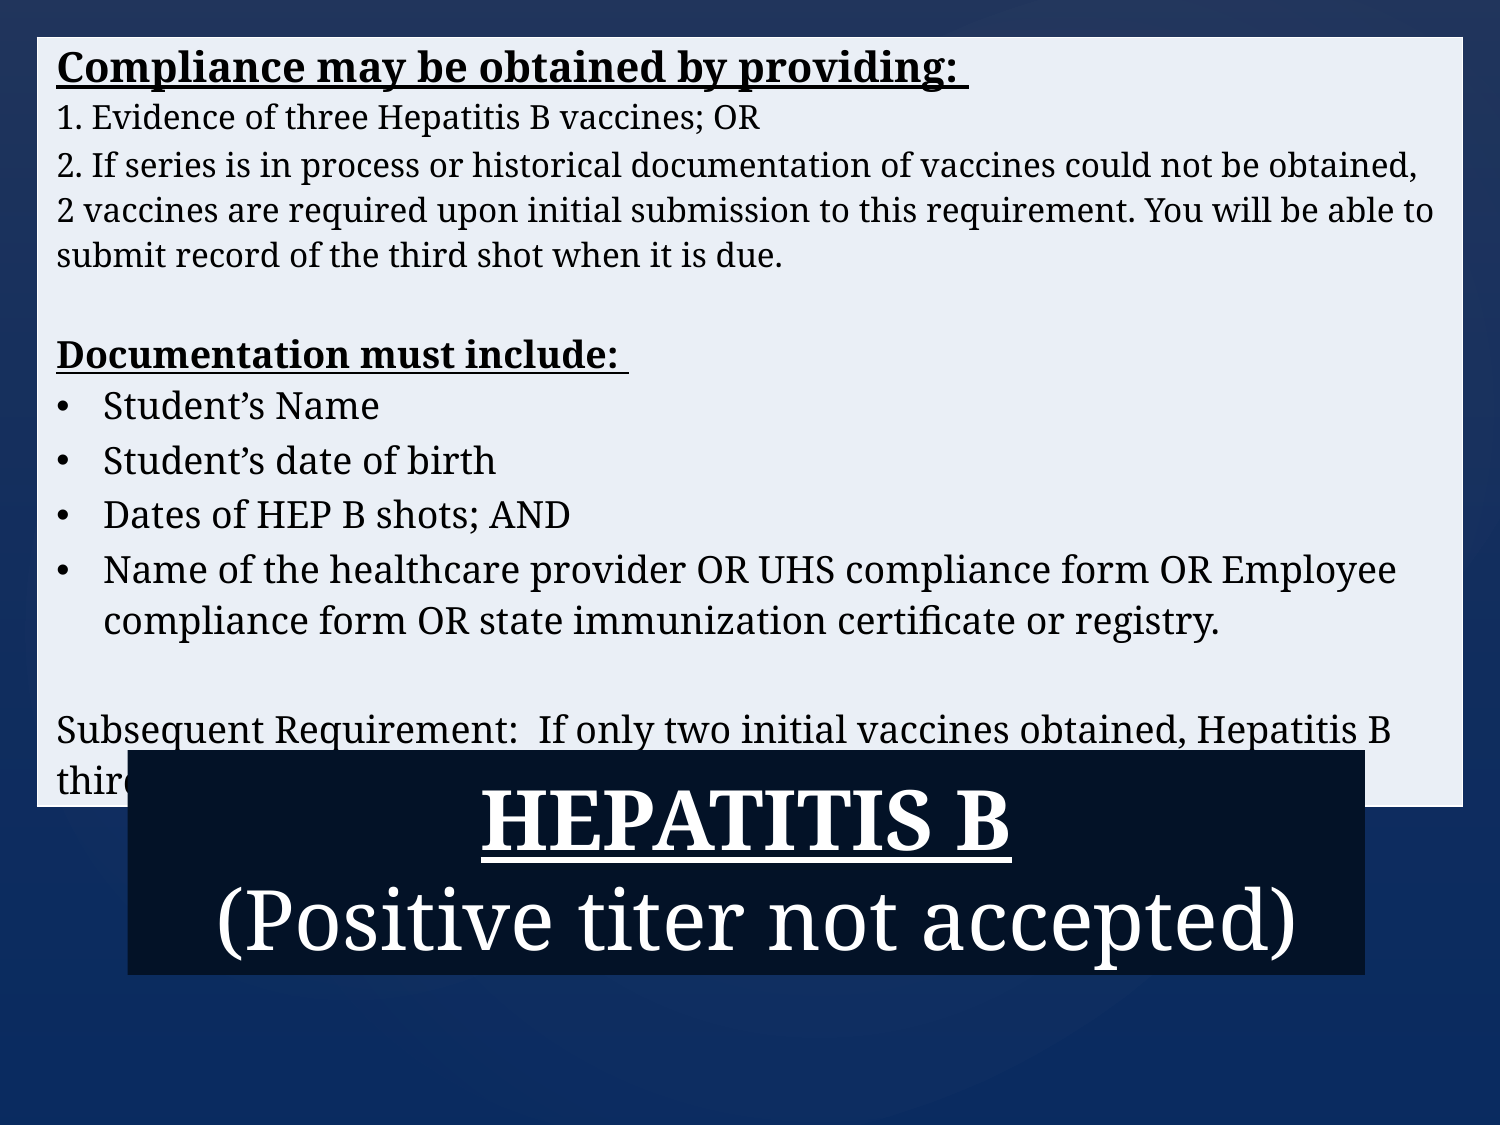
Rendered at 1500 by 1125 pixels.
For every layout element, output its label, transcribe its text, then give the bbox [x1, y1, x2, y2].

title HEPATITIS B (Positive titer not accepted) [127, 750, 1365, 975]
table_header Compliance may be obtained by providing: 1. Evidence of three Hepatitis B vaccines; OR 2. If series is in process or historical documentation of vaccines could not be obtained, 2 vaccines are required upon initial submission to this requirement. You will be able to submit record of the third shot when it is due. Documentation must include: Student’s Name Student’s date of birth Dates of HEP B shots; AND Name of the healthcare provider OR UHS compliance form OR Employee compliance form OR state immunization certificate or registry. Subsequent Requirement: If only two initial vaccines obtained, Hepatitis B third dose due 6 months after the 1st dose. [38, 38, 1462, 805]
